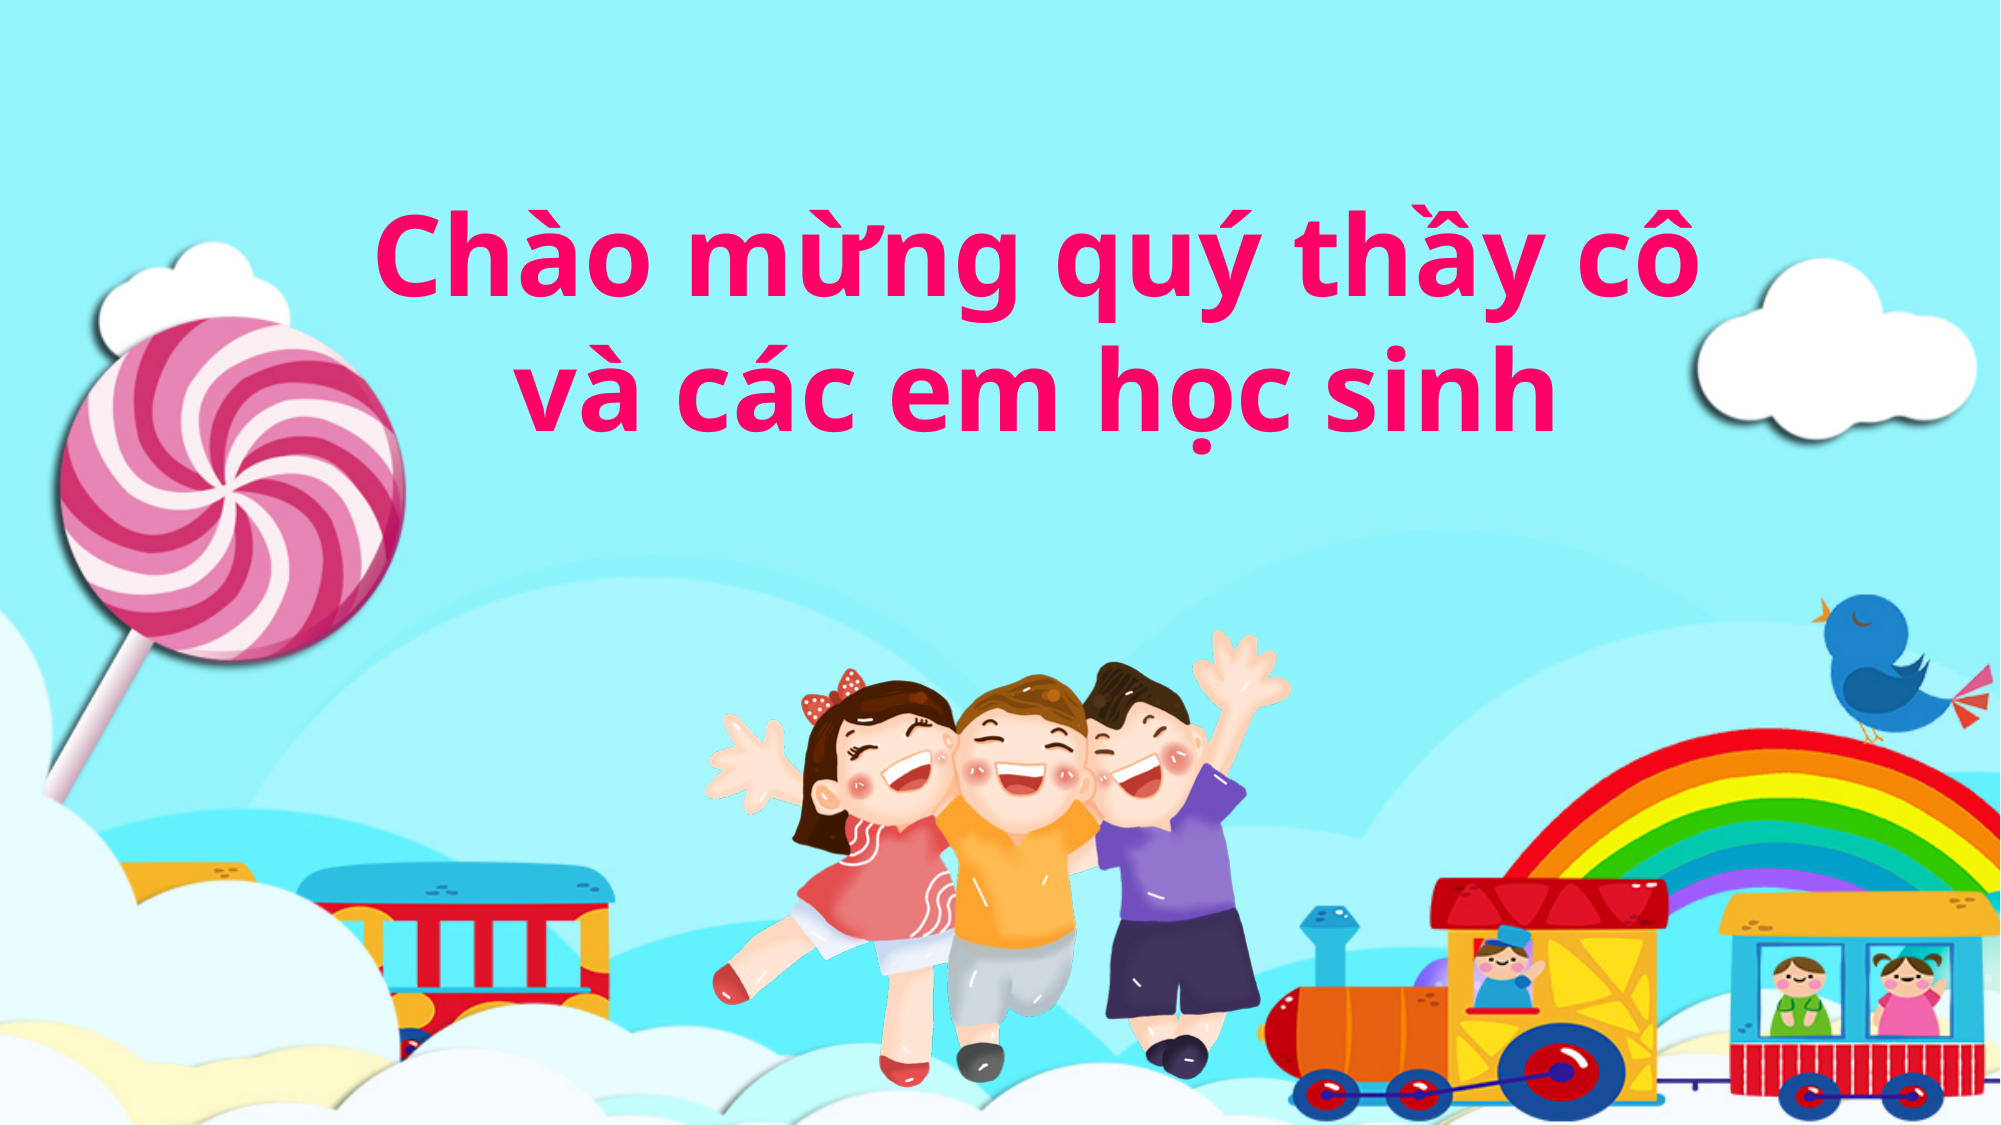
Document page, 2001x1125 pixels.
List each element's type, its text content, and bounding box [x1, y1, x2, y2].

picture [0, 0, 2001, 1125]
text_box Chào mừng quý thầy cô và các em học sinh [323, 176, 1753, 461]
